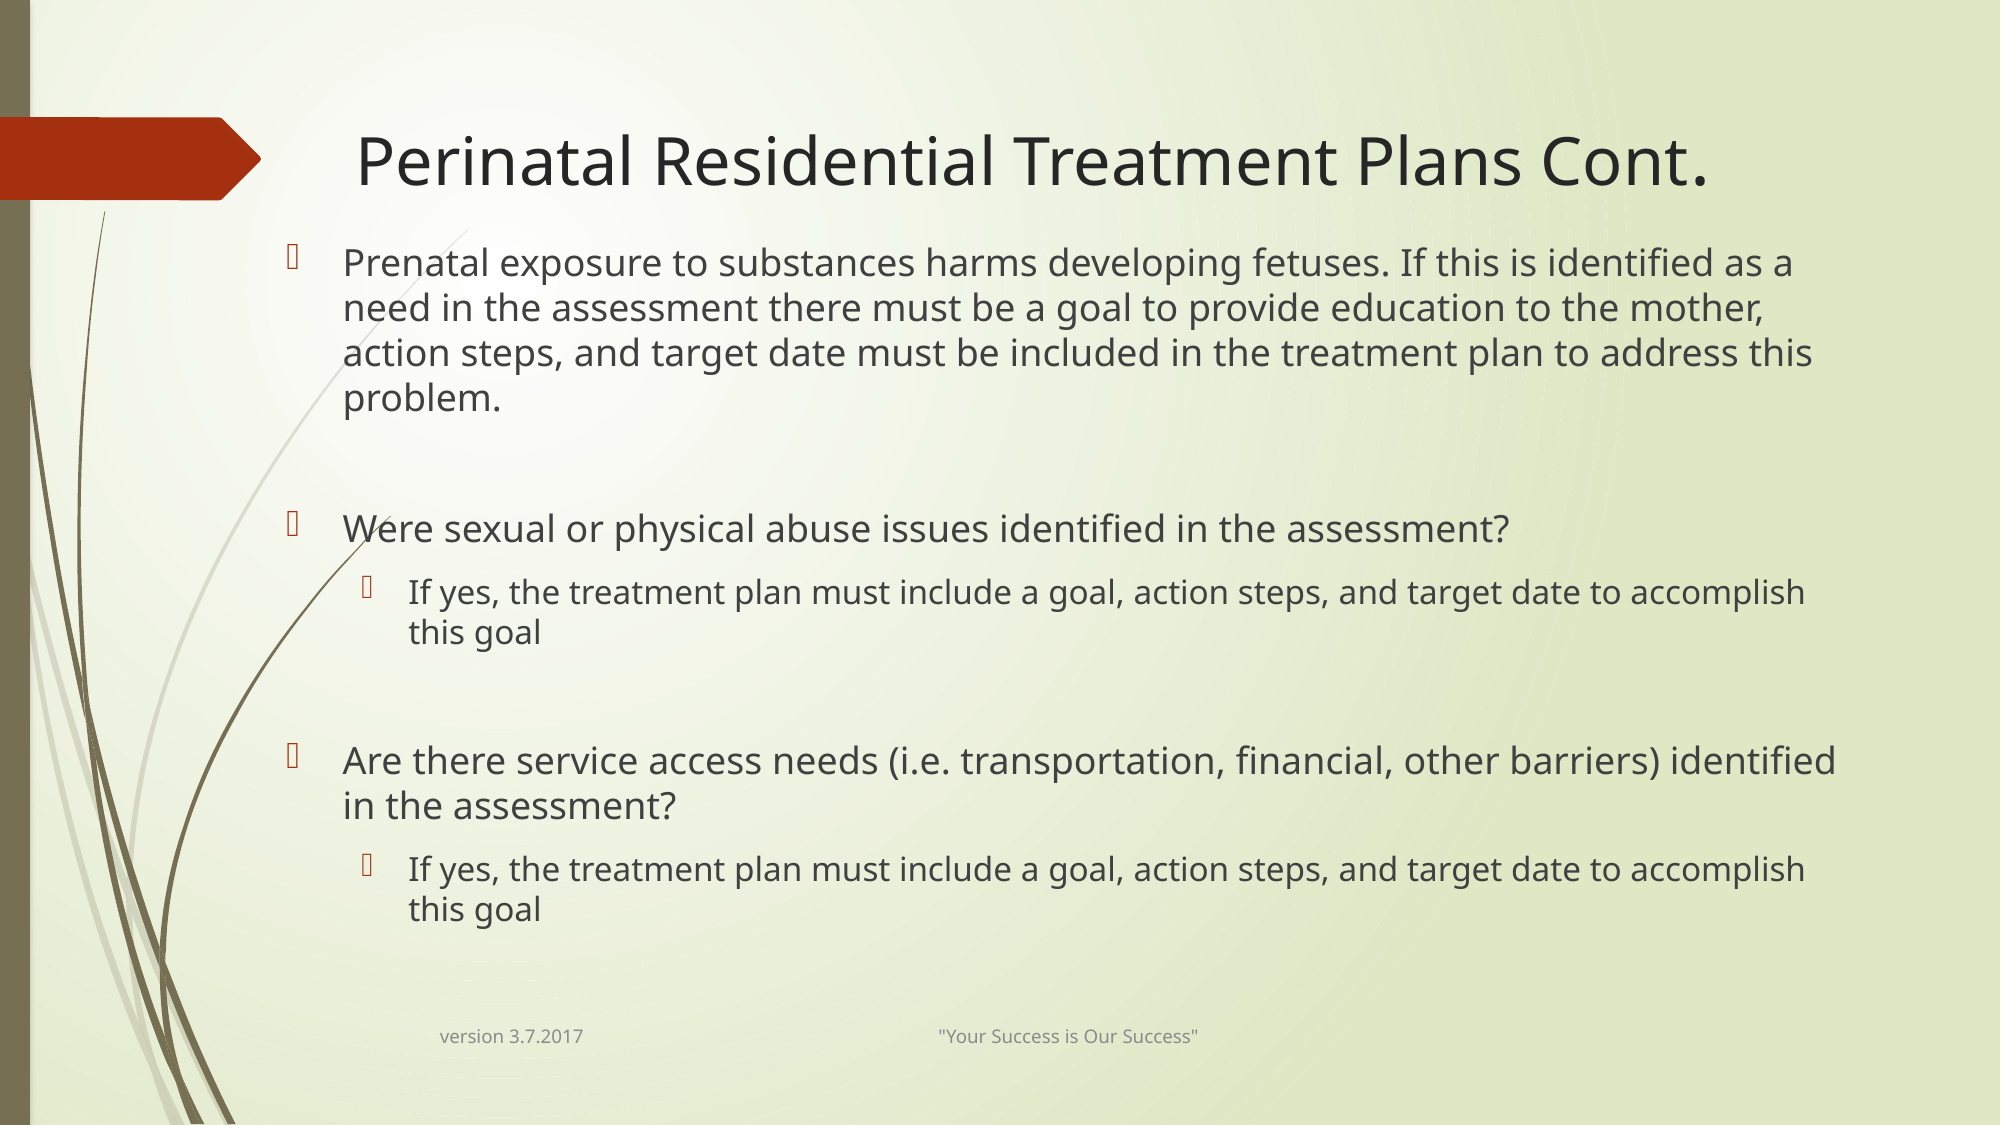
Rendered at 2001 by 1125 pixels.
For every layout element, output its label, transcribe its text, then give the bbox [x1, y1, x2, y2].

footer version 3.7.2017 "Your Success is Our Success" [424, 1006, 1675, 1067]
title Perinatal Residential Treatment Plans Cont. [340, 102, 1888, 230]
list Prenatal exposure to substances harms developing fetuses. If this is identified as a need in the assessment there must be a goal to provide education to the mother, action steps, and target date must be included in the treatment plan to address this problem. Were sexual or physical abuse issues identified in the assessment? If yes, the treatment plan must include a goal, action steps, and target date to accomplish this goal Are there service access needs (i.e. transportation, financial, other barriers) identified in the assessment? If yes, the treatment plan must include a goal, action steps, and target date to accomplish this goal [271, 230, 1888, 1067]
